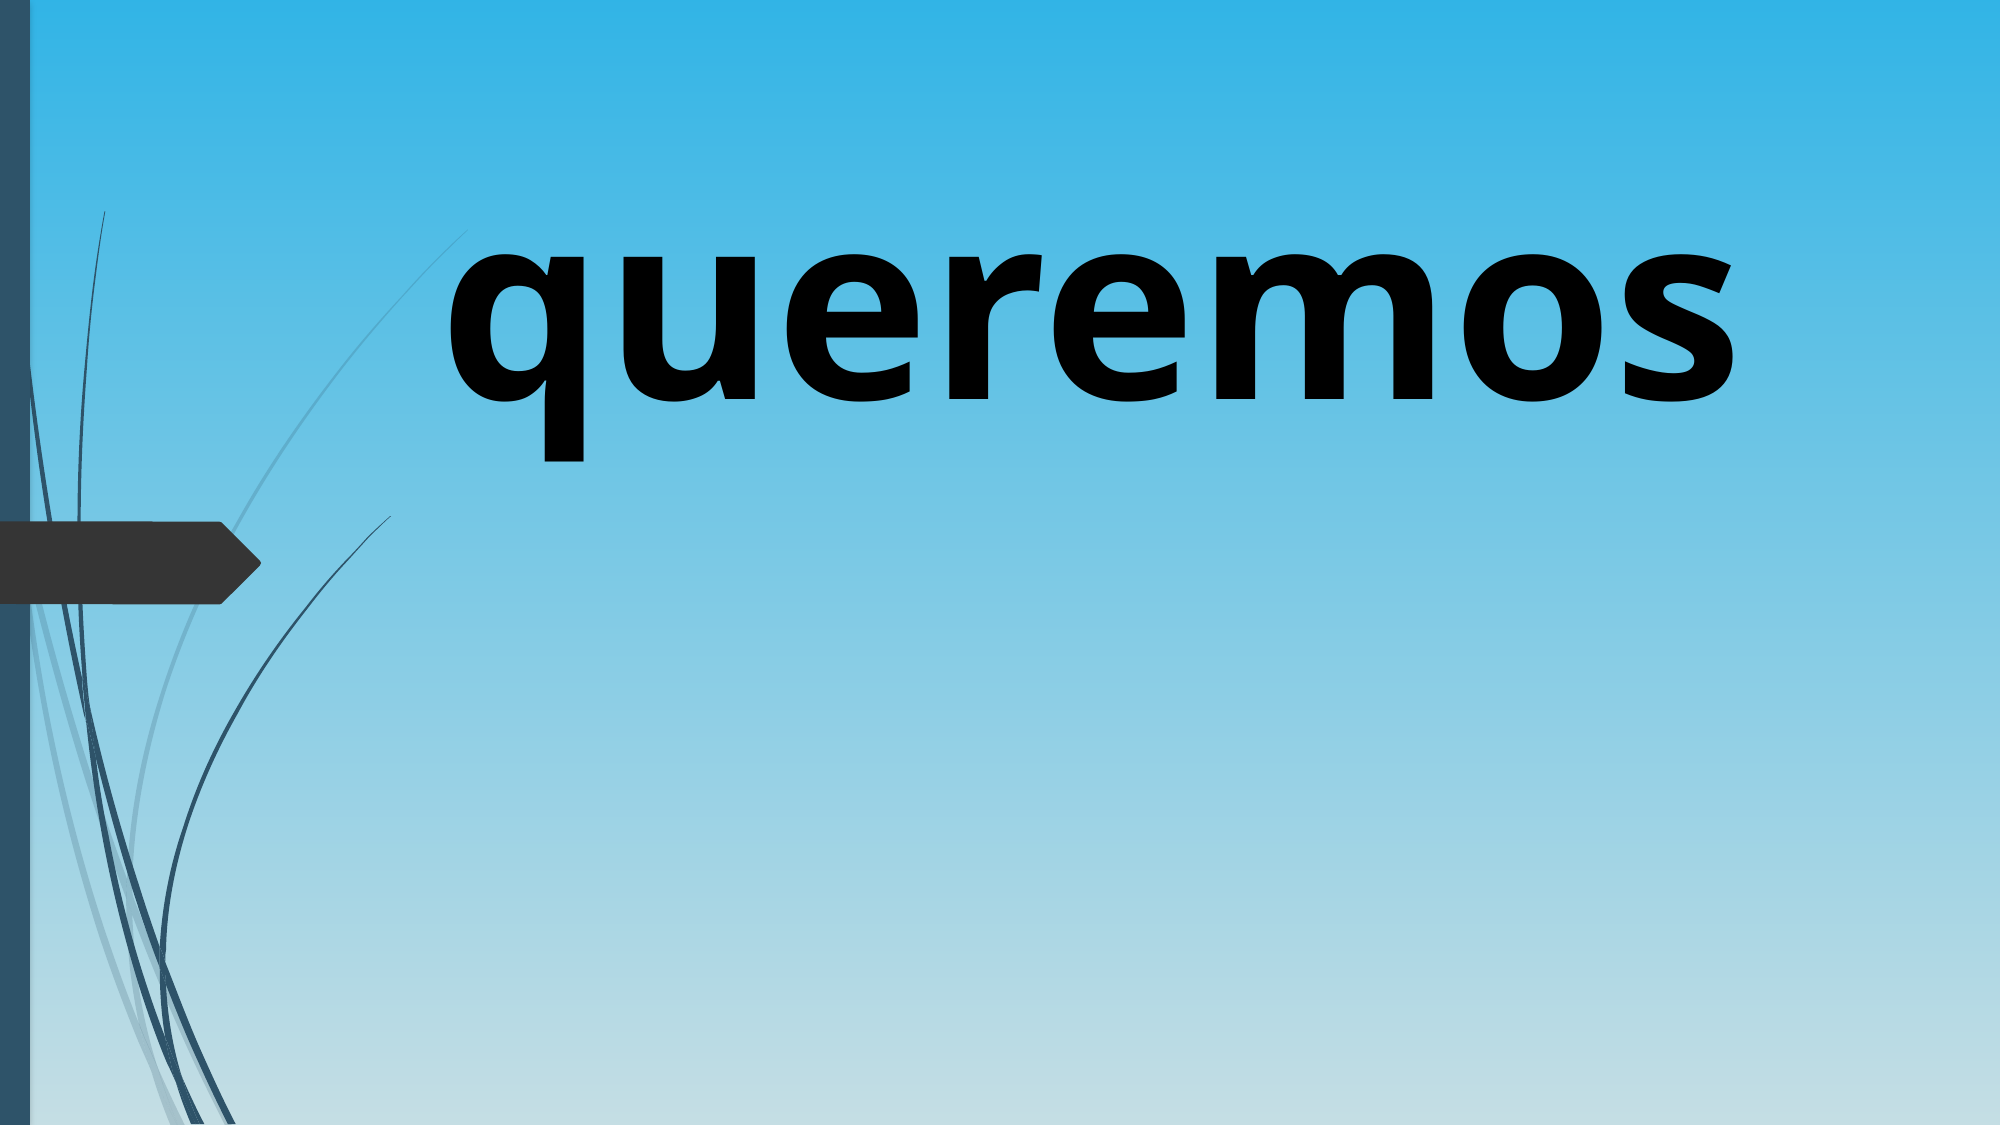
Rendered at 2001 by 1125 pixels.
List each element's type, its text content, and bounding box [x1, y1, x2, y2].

title queremos [424, 99, 1888, 612]
